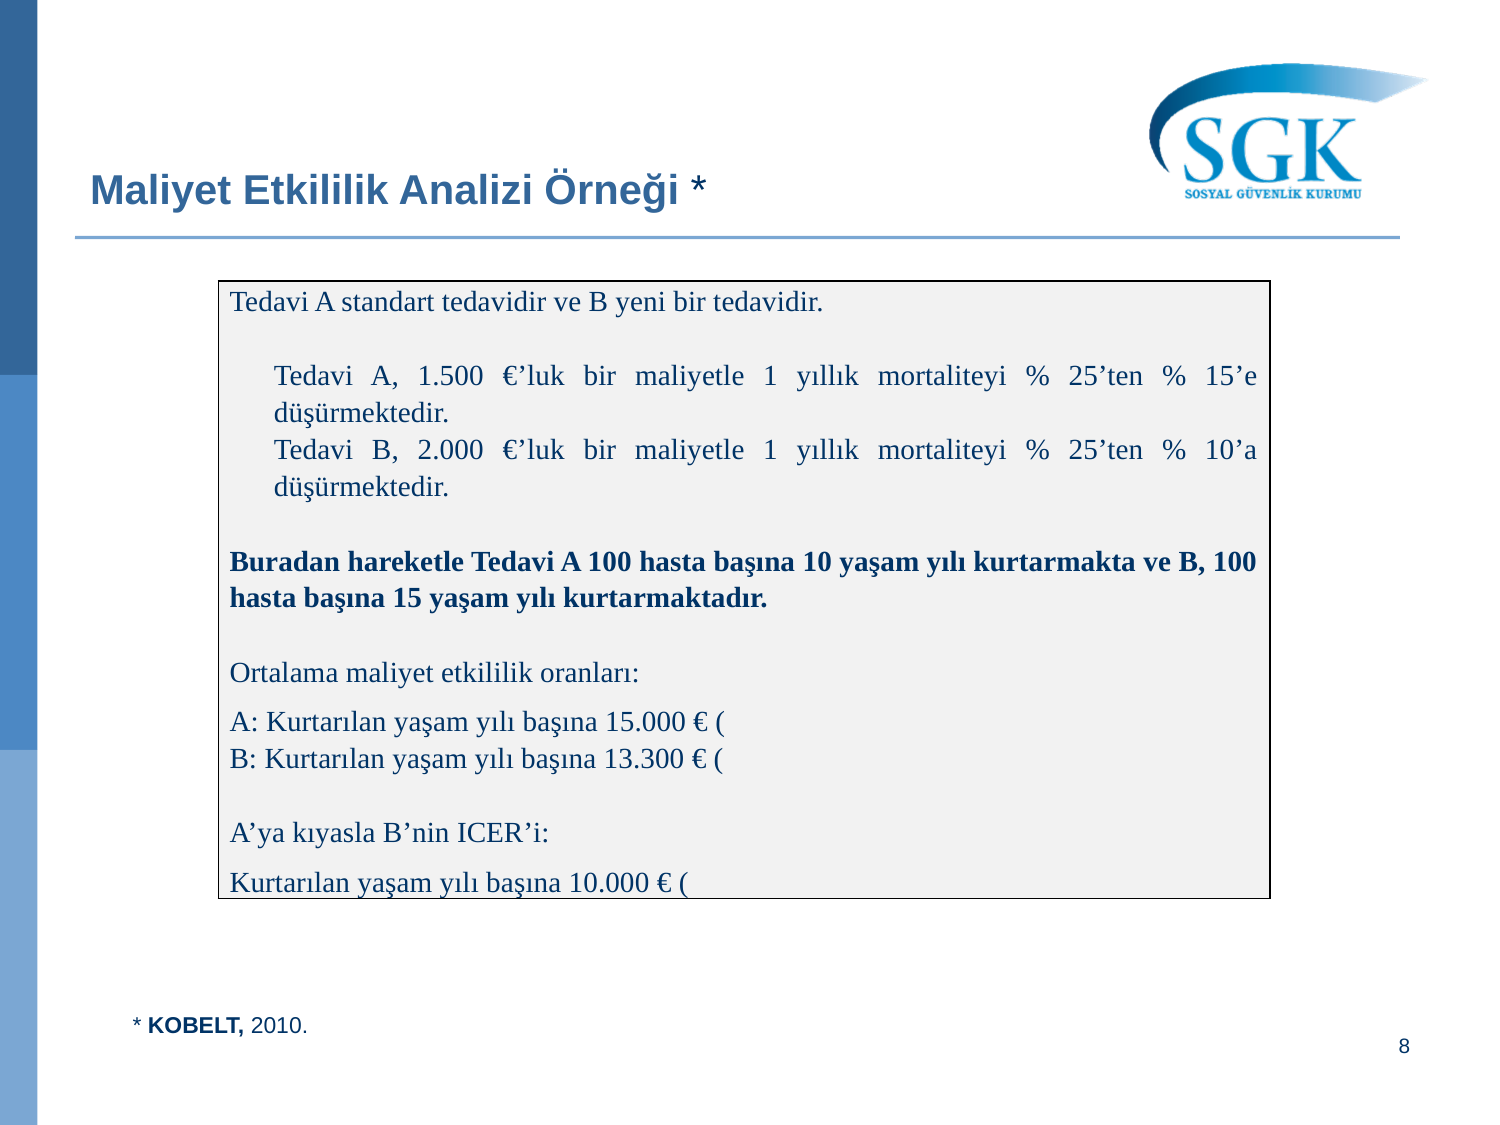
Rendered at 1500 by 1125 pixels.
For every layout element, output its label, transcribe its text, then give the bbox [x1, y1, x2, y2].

text_box * KOBELT, 2010. [117, 1003, 1431, 1046]
slide_number 8 [1074, 1046, 1426, 1101]
picture [1116, 42, 1436, 241]
title Maliyet Etkililik Analizi Örneği * [75, 45, 1117, 221]
